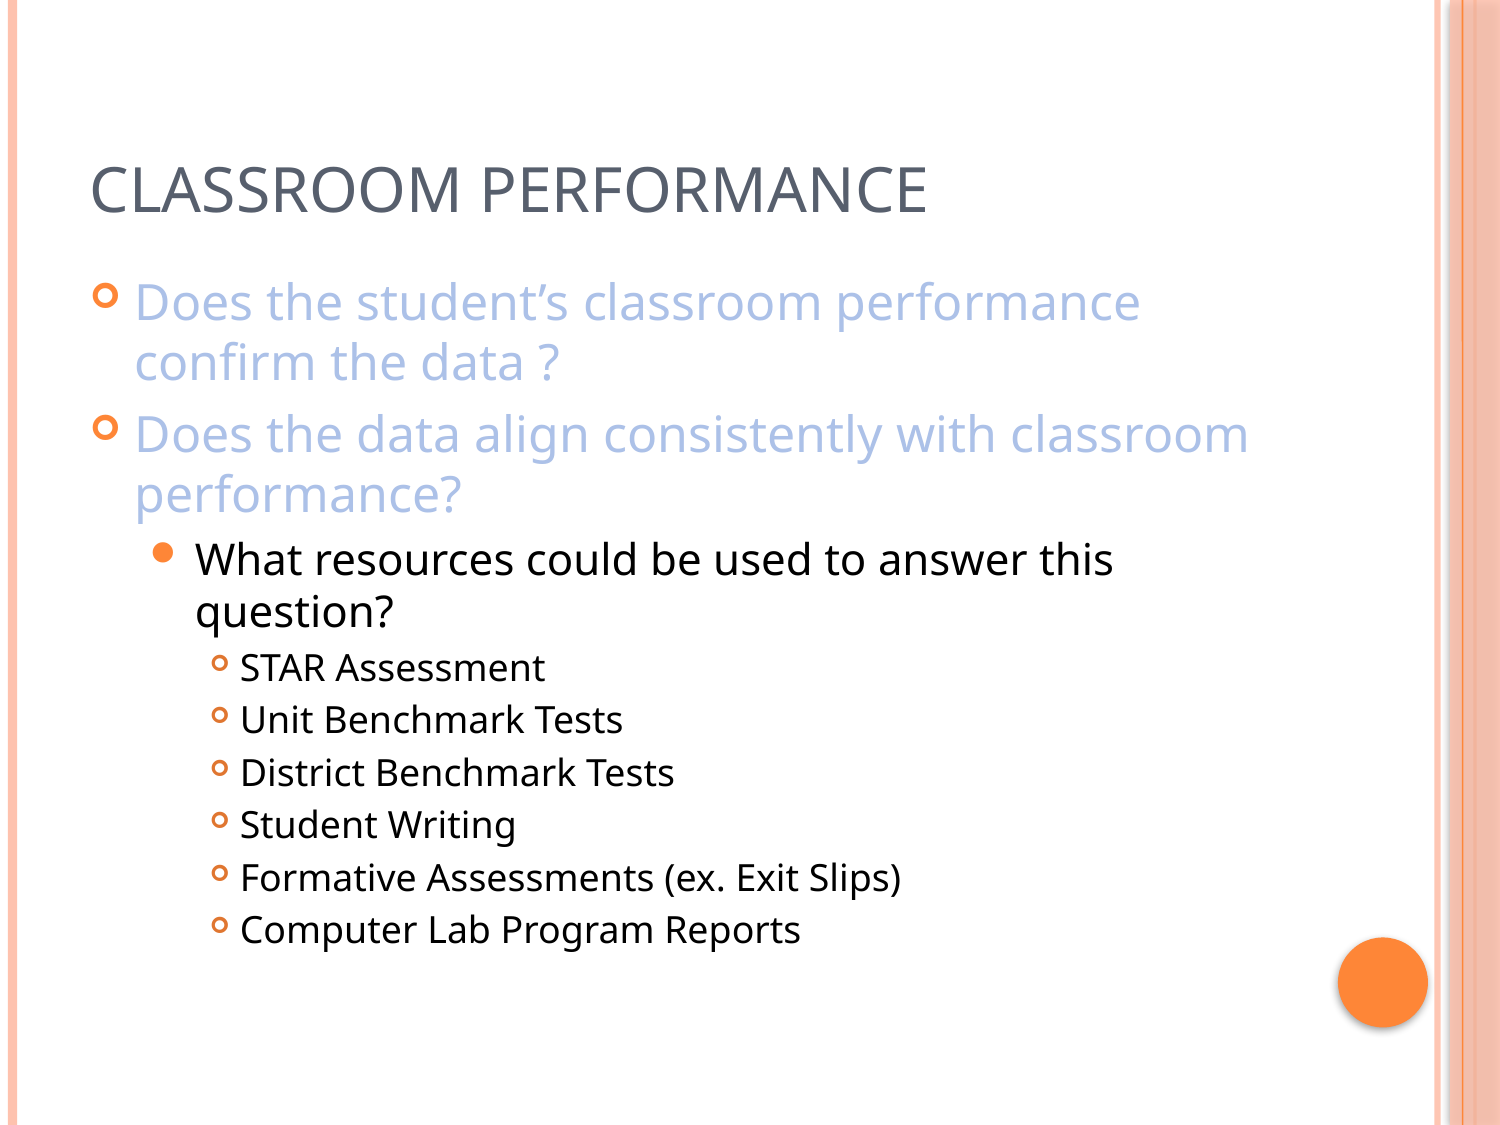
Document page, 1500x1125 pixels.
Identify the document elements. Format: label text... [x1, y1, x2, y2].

list Does the student’s classroom performance confirm the data ? Does the data align consistently with classroom performance? What resources could be used to answer this question? STAR Assessment Unit Benchmark Tests District Benchmark Tests Student Writing Formative Assessments (ex. Exit Slips) Computer Lab Program Reports [75, 262, 1300, 1062]
title Classroom Performance [75, 45, 1300, 233]
